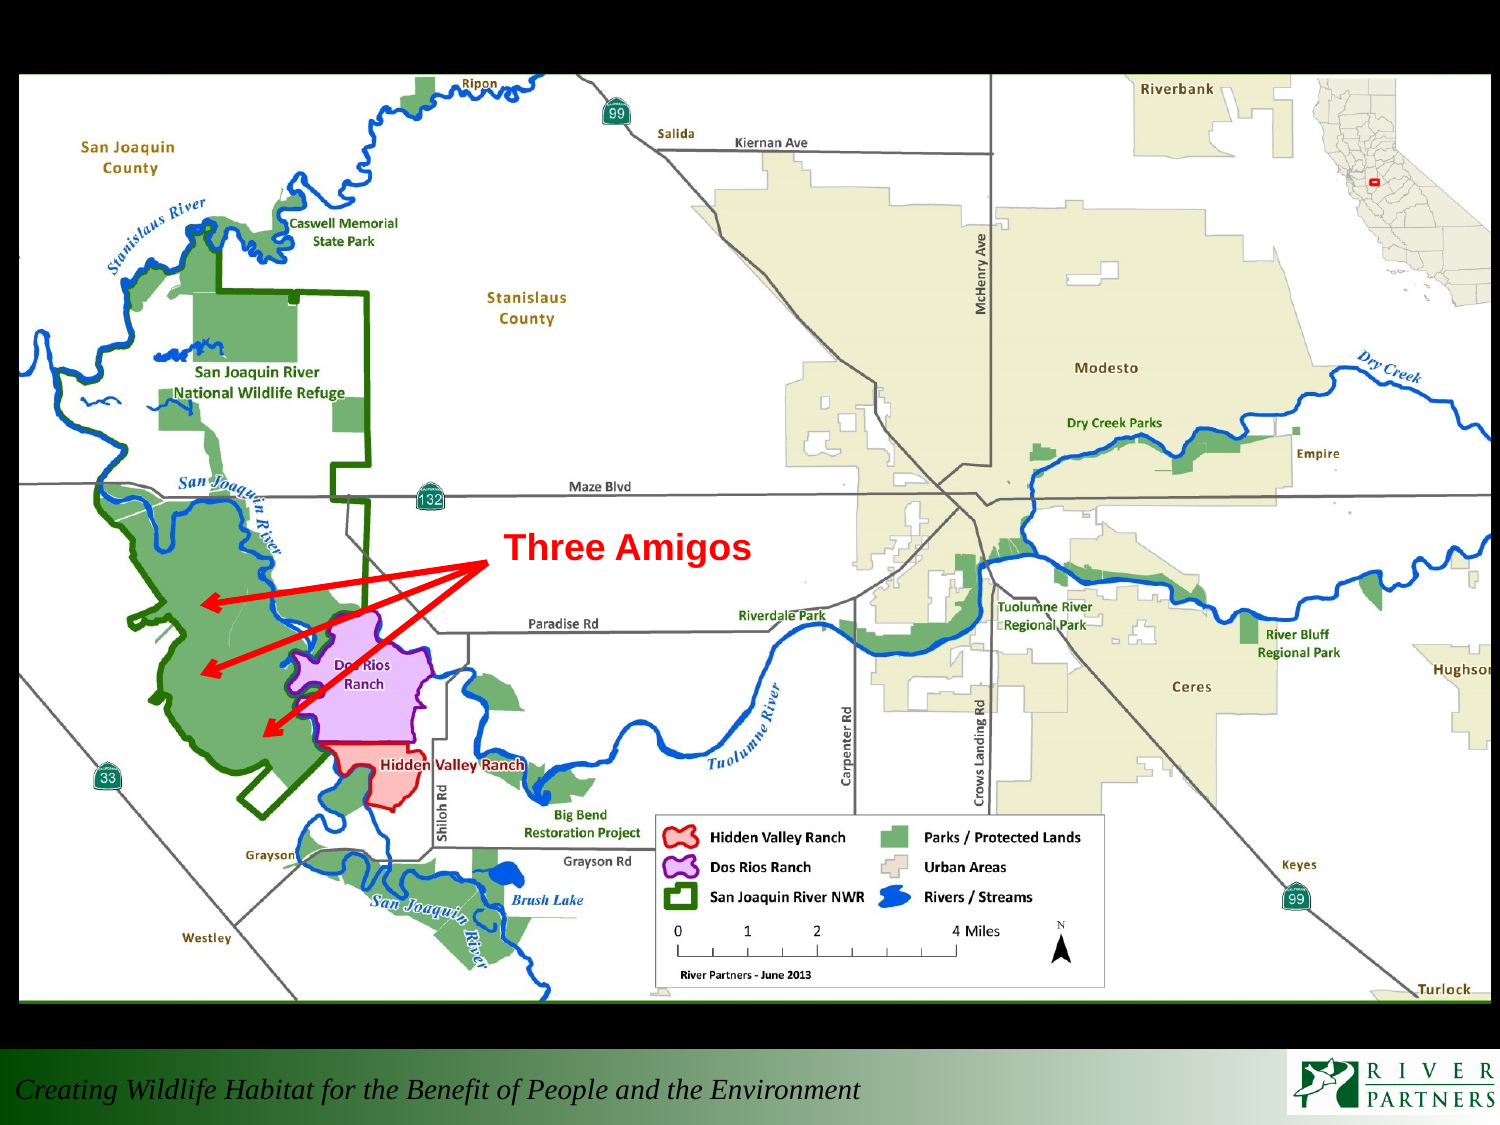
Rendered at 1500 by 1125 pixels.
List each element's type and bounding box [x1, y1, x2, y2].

text_box [199, 562, 260, 676]
text_box [0, 1049, 1500, 1125]
text_box [262, 562, 488, 738]
picture [19, 74, 1491, 1004]
